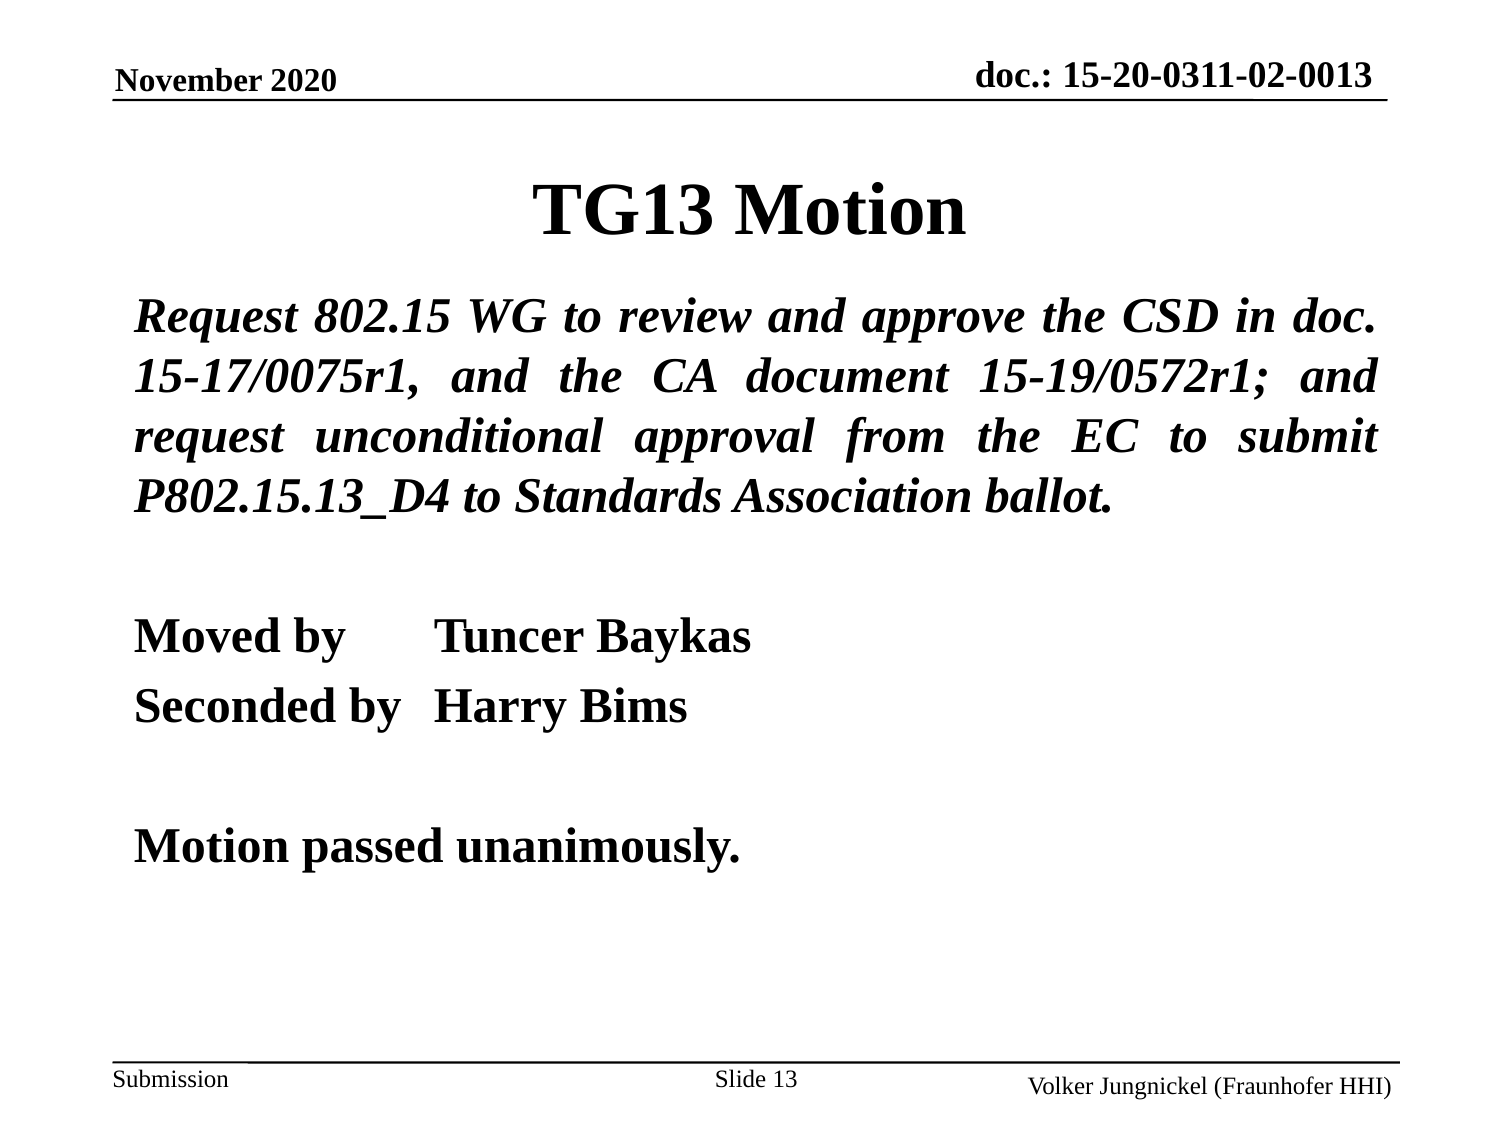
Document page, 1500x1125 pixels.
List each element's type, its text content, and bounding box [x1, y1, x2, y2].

text_box TG13 Motion [112, 152, 1388, 428]
slide_number Slide 13 [711, 1061, 801, 1093]
text_box Request 802.15 WG to review and approve the CSD in doc. 15-17/0075r1, and the CA document 15-19/0572r1; and request unconditional approval from the EC to submit P802.15.13_D4 to Standards Association ballot. Moved by Tuncer Baykas Seconded by Harry Bims Motion passed unanimously. [118, 275, 1394, 1050]
footer Volker Jungnickel (Fraunhofer HHI) [1012, 1062, 1439, 1100]
